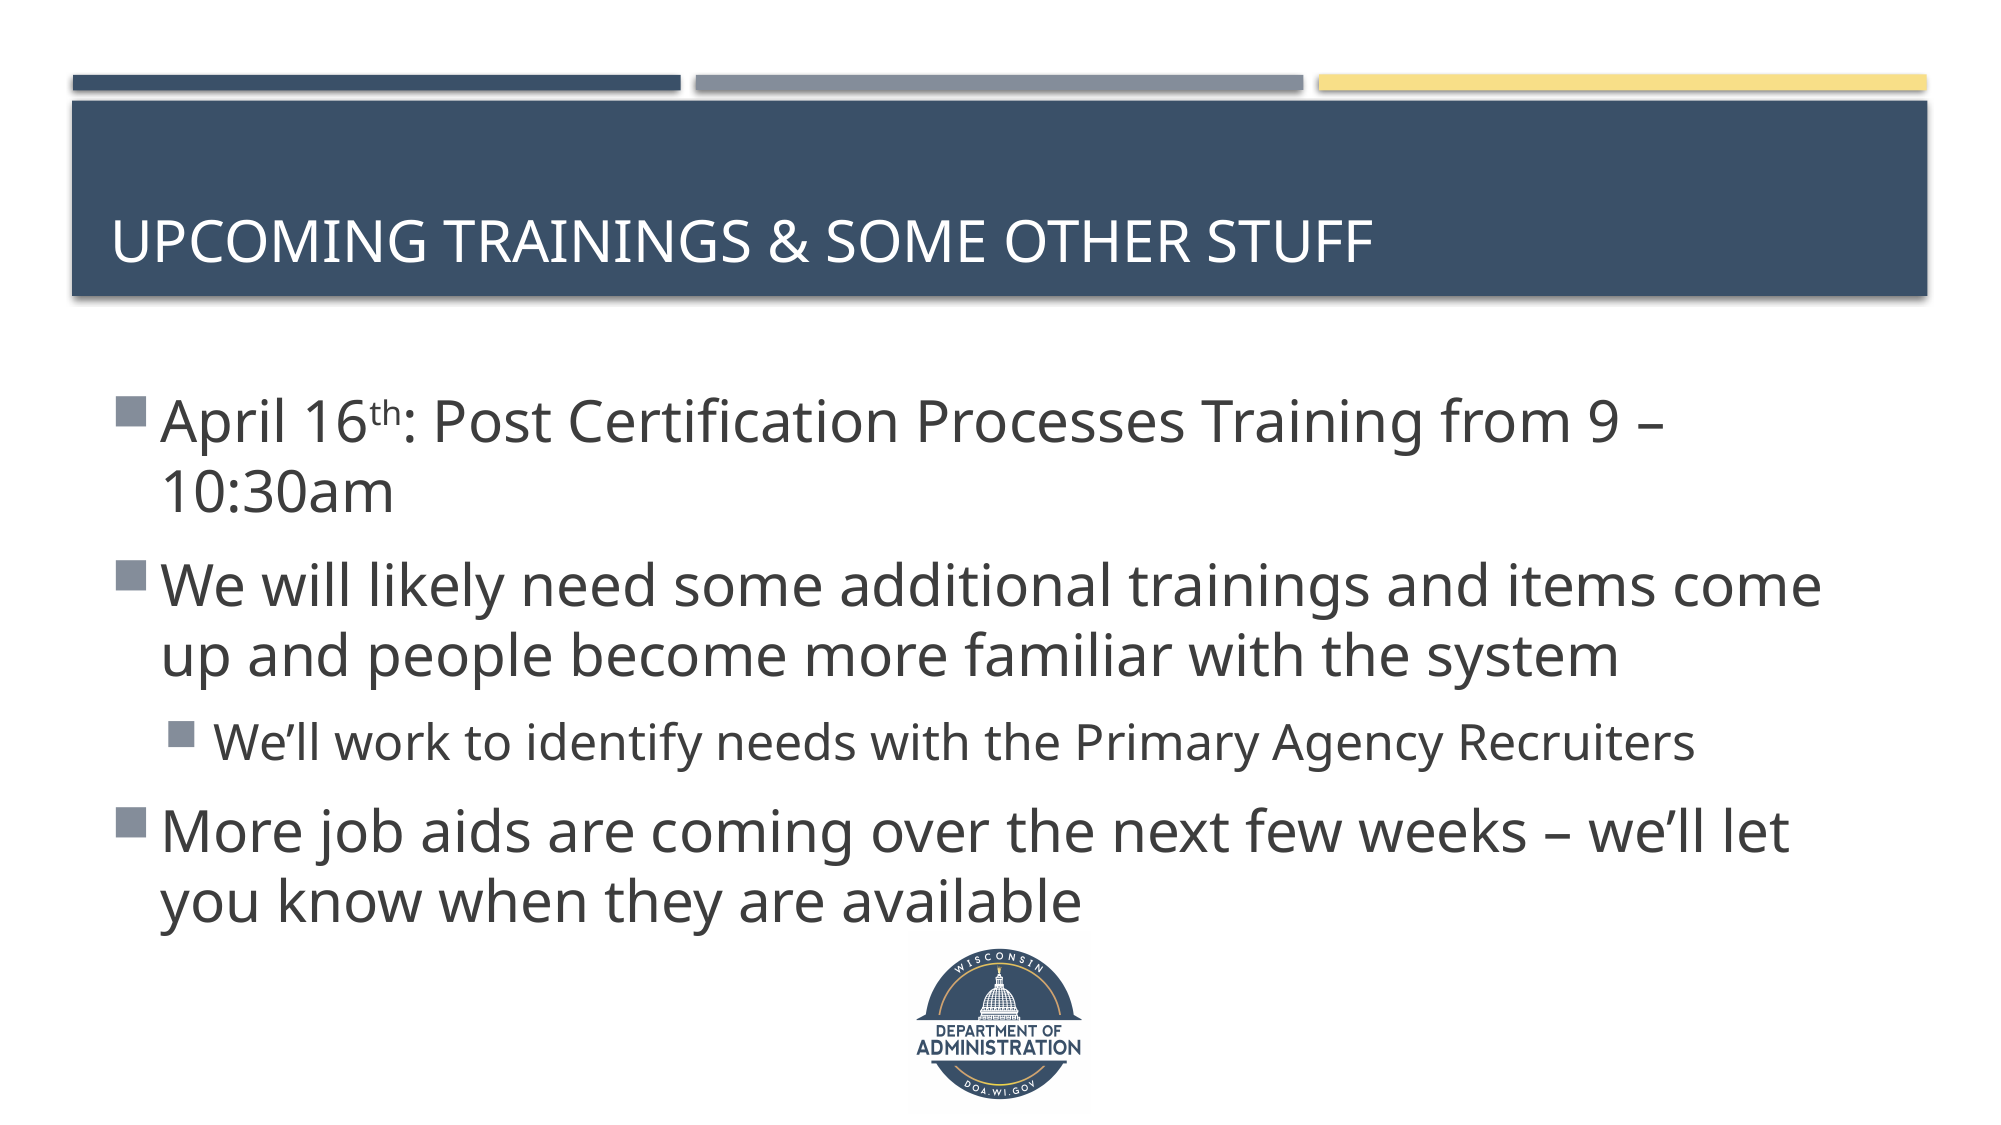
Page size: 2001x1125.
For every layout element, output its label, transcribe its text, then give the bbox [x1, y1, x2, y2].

list April 16th: Post Certification Processes Training from 9 – 10:30am We will likely need some additional trainings and items come up and people become more familiar with the system We’ll work to identify needs with the Primary Agency Recruiters More job aids are coming over the next few weeks – we’ll let you know when they are available [95, 357, 1905, 962]
title Upcoming trainings & some other stuff [95, 115, 1905, 282]
picture [908, 962, 1091, 1114]
